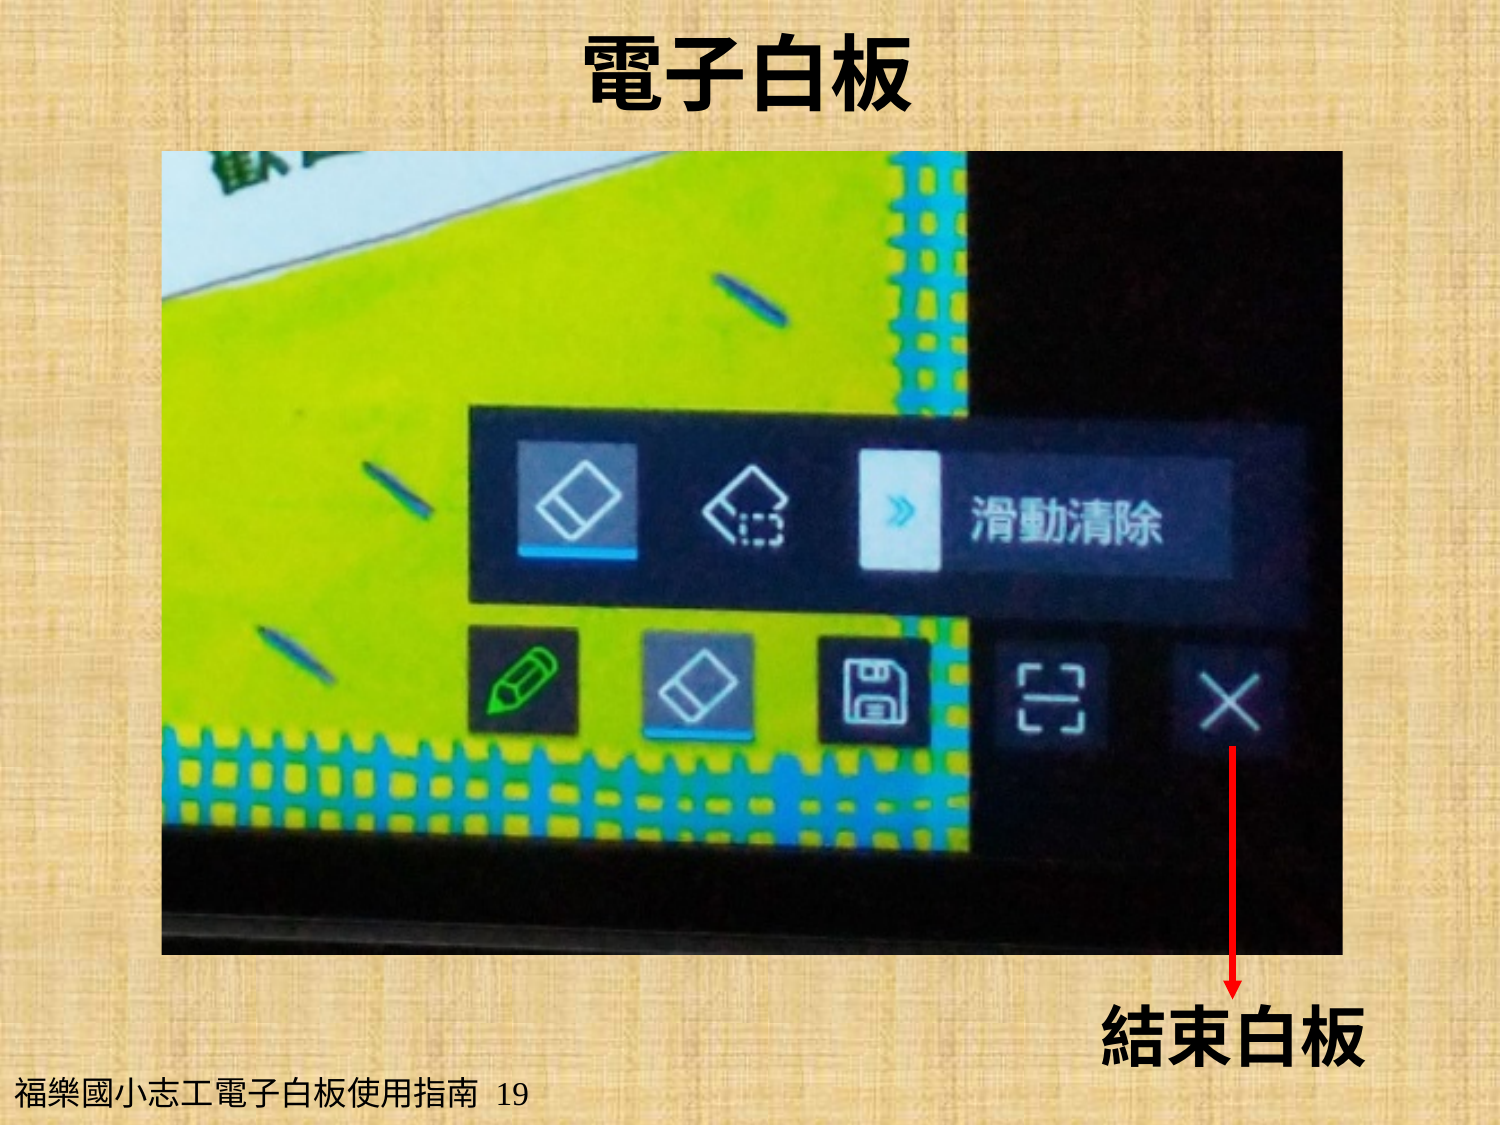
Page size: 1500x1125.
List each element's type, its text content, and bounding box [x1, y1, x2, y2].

text_box 福樂國小志工電子白板使用指南 19 [0, 1065, 550, 1125]
text_box 結束白板 [1085, 987, 1383, 1083]
picture [0, 0, 1500, 1125]
text_box 電子白板 [565, 13, 929, 129]
